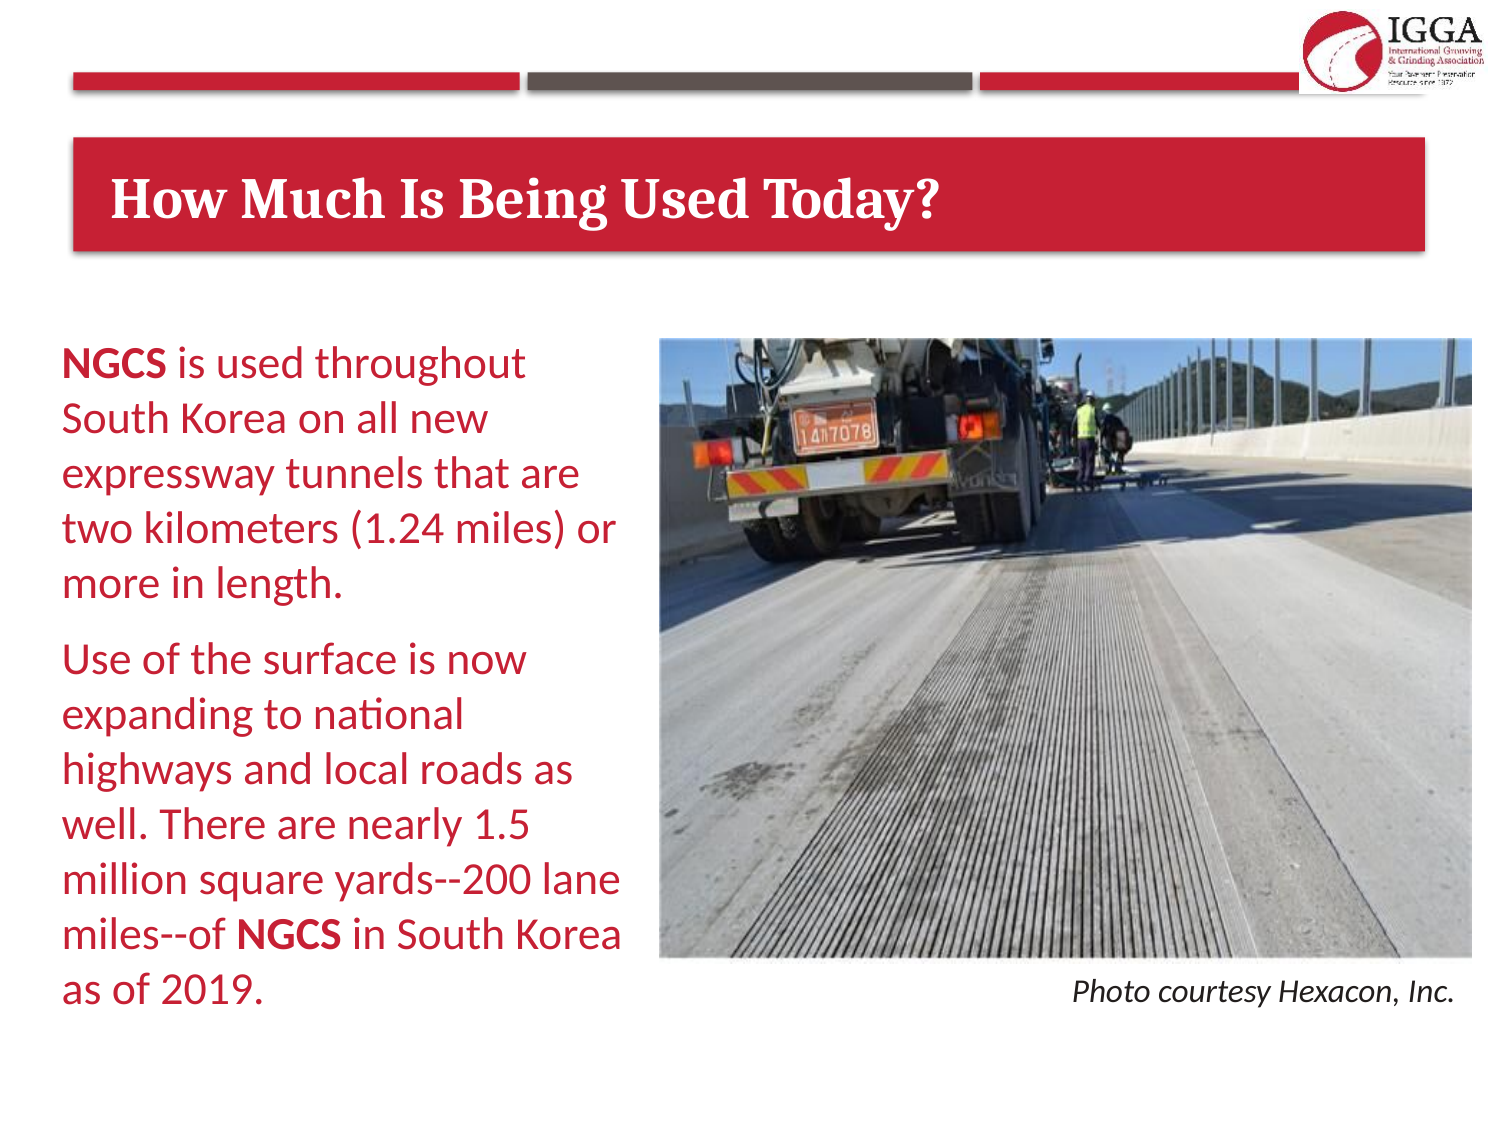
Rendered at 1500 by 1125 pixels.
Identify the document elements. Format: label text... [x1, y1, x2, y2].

text_box Photo courtesy Hexacon, Inc. [1057, 962, 1487, 1017]
picture [1299, 9, 1488, 94]
title How Much Is Being Used Today? [95, 150, 1406, 238]
list NGCS is used throughout South Korea on all new expressway tunnels that are two kilometers (1.24 miles) or more in length. Use of the surface is now expanding to national highways and local roads as well. There are nearly 1.5 million square yards--200 lane miles--of NGCS in South Korea as of 2019. [46, 324, 660, 1050]
picture [658, 337, 1473, 964]
